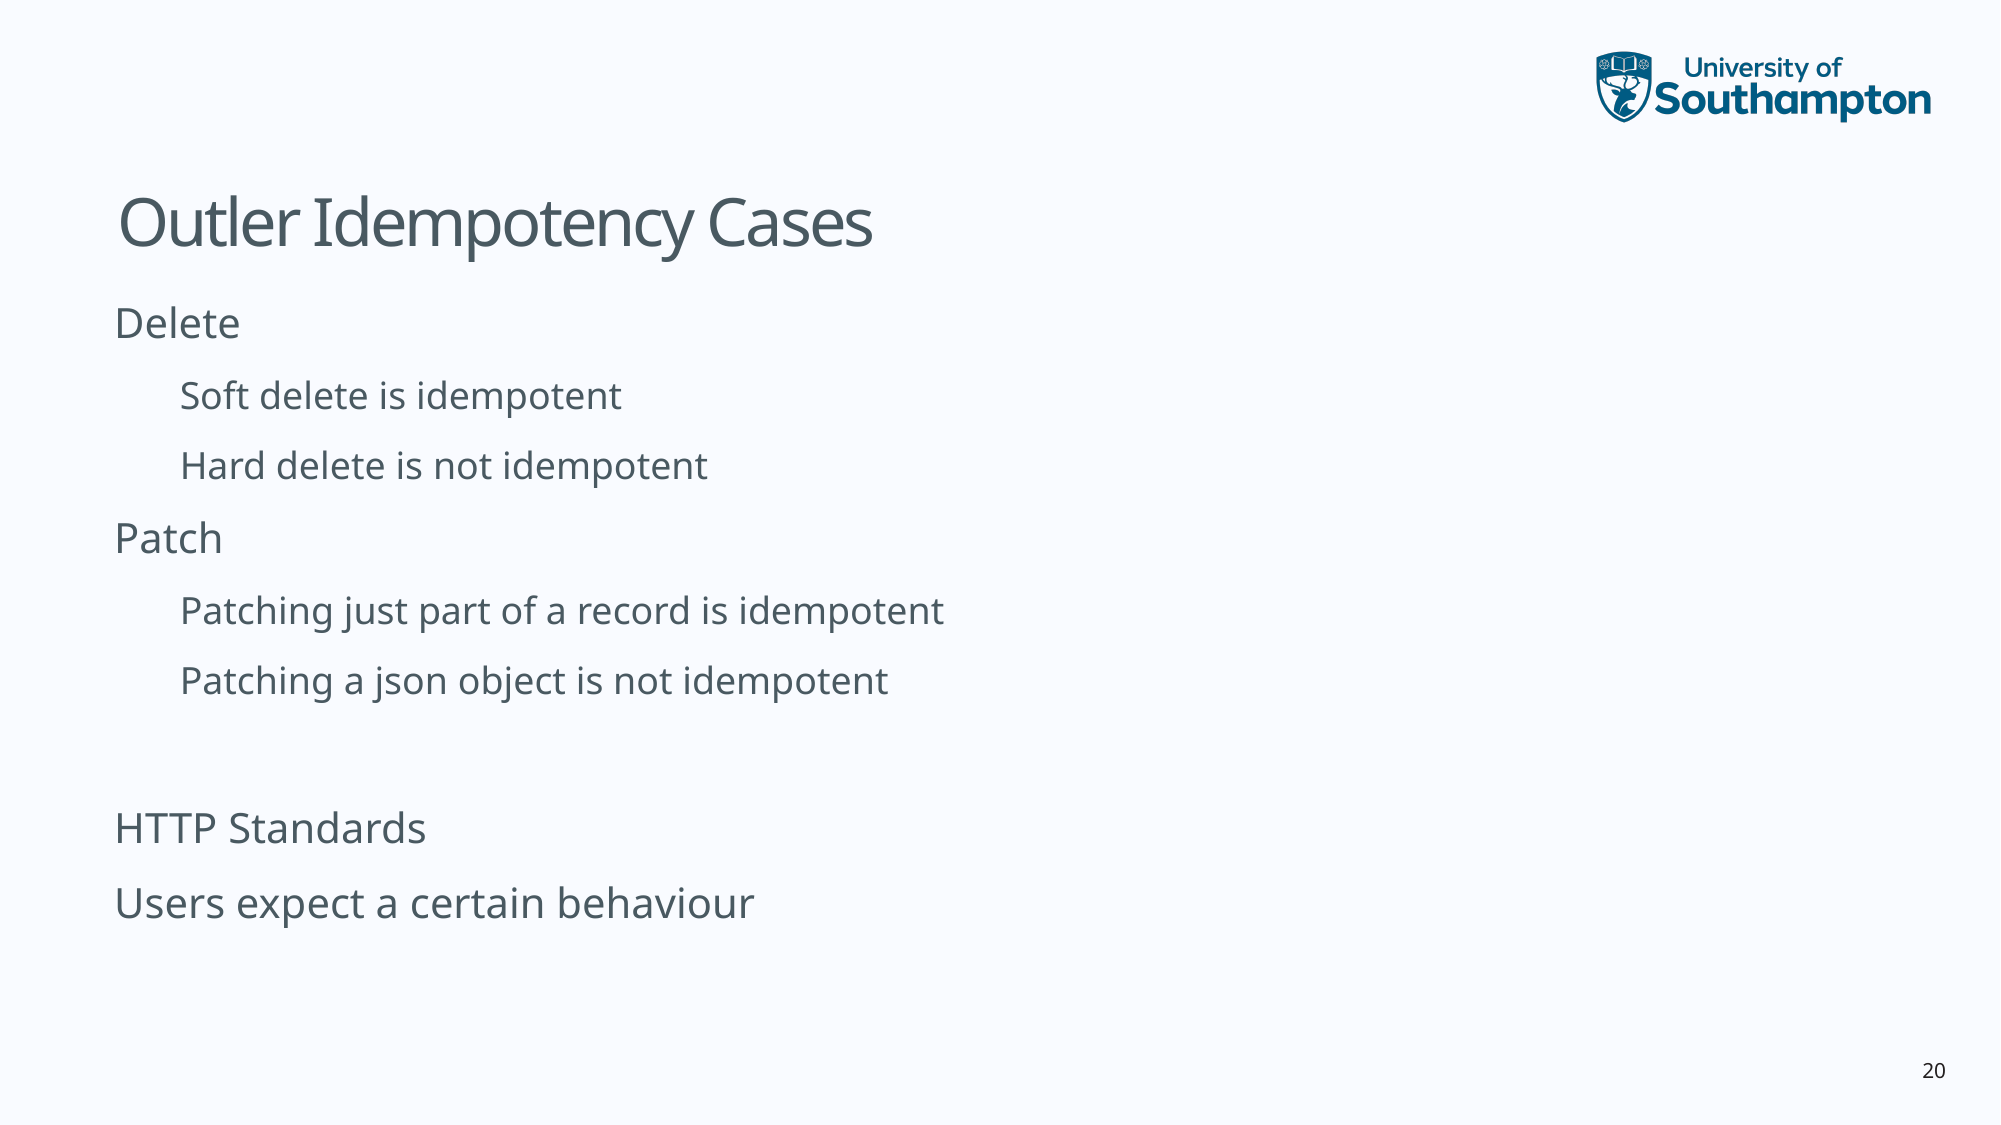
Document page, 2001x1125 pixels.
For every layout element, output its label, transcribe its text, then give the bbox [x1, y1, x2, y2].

title Outler Idempotency Cases [102, 113, 1882, 268]
picture [1823, 97, 1830, 113]
picture [1600, 80, 1617, 111]
picture [1847, 97, 1857, 108]
picture [1626, 78, 1648, 111]
picture [1782, 97, 1791, 108]
list Delete Soft delete is idempotent Hard delete is not idempotent Patch Patching just part of a record is idempotent Patching a json object is not idempotent HTTP Standards Users expect a certain behaviour [102, 290, 1898, 988]
picture [1626, 76, 1636, 88]
picture [1808, 97, 1815, 113]
picture [1607, 76, 1624, 88]
picture [1758, 97, 1766, 113]
picture [1689, 97, 1698, 108]
picture [1730, 97, 1736, 113]
picture [1527, 0, 2000, 220]
